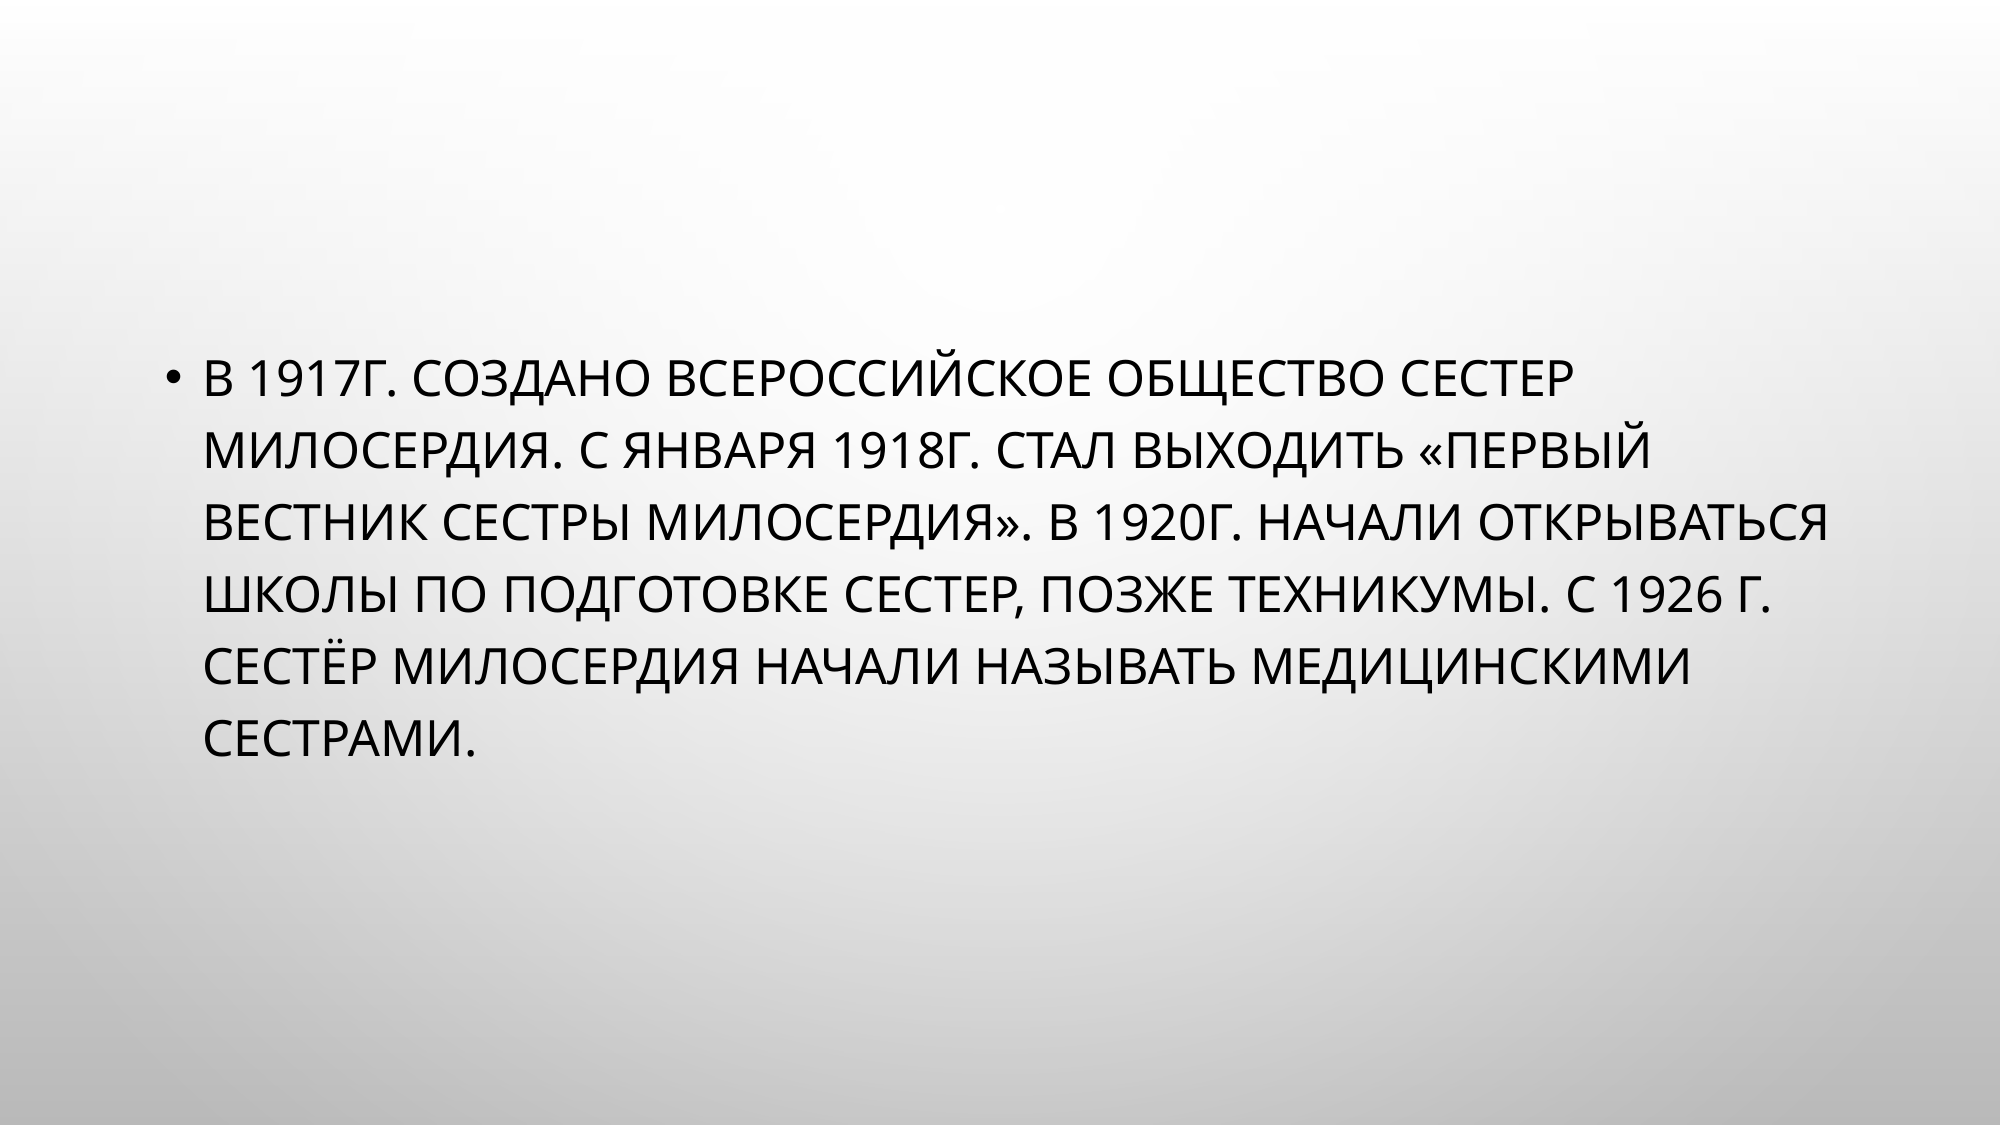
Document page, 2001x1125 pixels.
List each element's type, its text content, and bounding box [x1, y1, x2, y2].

picture [0, 0, 2000, 1125]
list В 1917г. создано Всероссийское общество сестер милосердия. С января 1918г. стал выходить «Первый вестник Сестры милосердия». В 1920г. начали открываться школы по подготовке сестер, позже техникумы. С 1926 г. сестёр милосердия начали называть медицинскими сестрами. [149, 326, 1851, 889]
